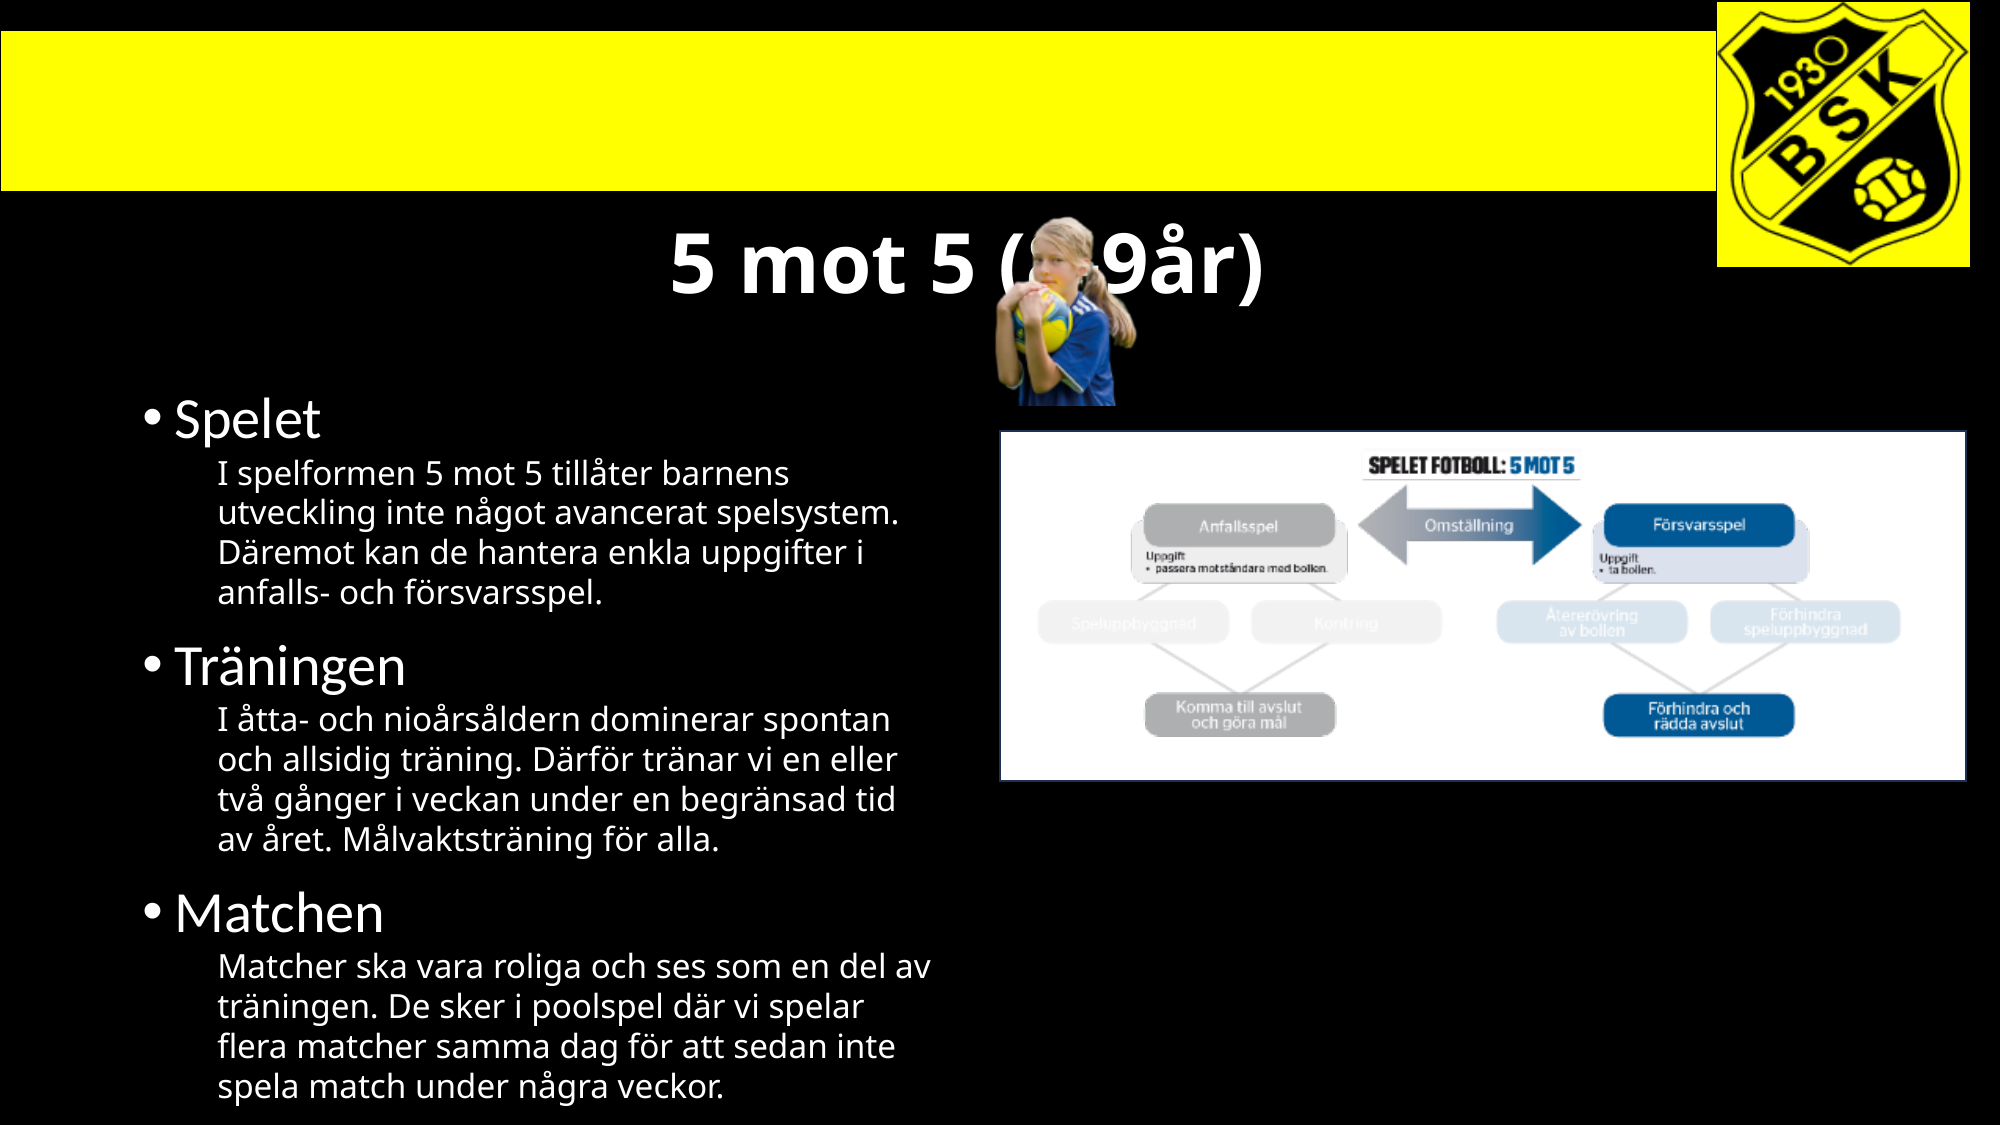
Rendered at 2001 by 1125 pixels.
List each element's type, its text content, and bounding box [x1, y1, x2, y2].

picture [985, 202, 1182, 406]
text_box Spelet I spelformen 5 mot 5 tillåter barnens utveckling inte något avancerat spelsystem. Däremot kan de hantera enkla uppgifter i anfalls- och försvarsspel. Träningen I åtta- och nioårsåldern dominerar spontan och allsidig träning. Därför tränar vi en eller två gånger i veckan under en begränsad tid av året. Målvaktsträning för alla. Matchen Matcher ska vara roliga och ses som en del av träningen. De sker i poolspel där vi spelar flera matcher samma dag för att sedan inte spela match under några veckor. [127, 377, 957, 1036]
title 5 mot 5 (8-9år) [127, 268, 985, 319]
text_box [0, 1, 1971, 268]
title 5 mot 5 (8-9år) [1182, 268, 1808, 319]
picture [989, 416, 1977, 876]
